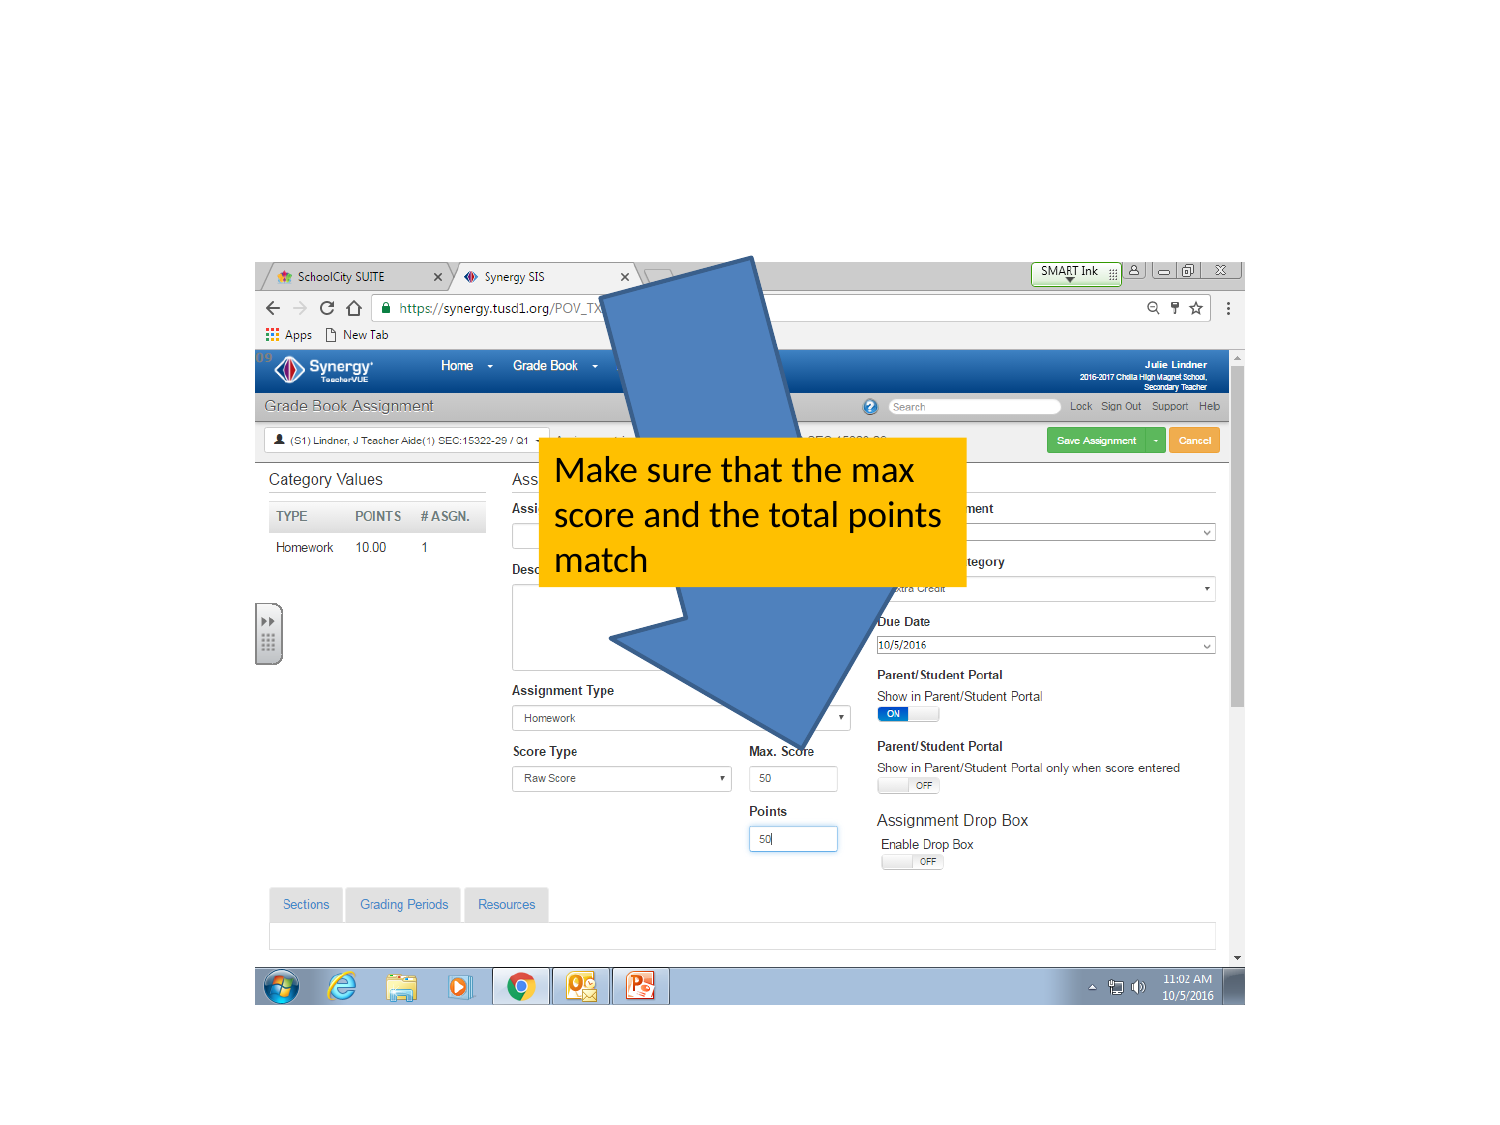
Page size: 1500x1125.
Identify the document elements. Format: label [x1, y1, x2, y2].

text_box [734, 255, 755, 260]
list [254, 262, 1246, 1006]
